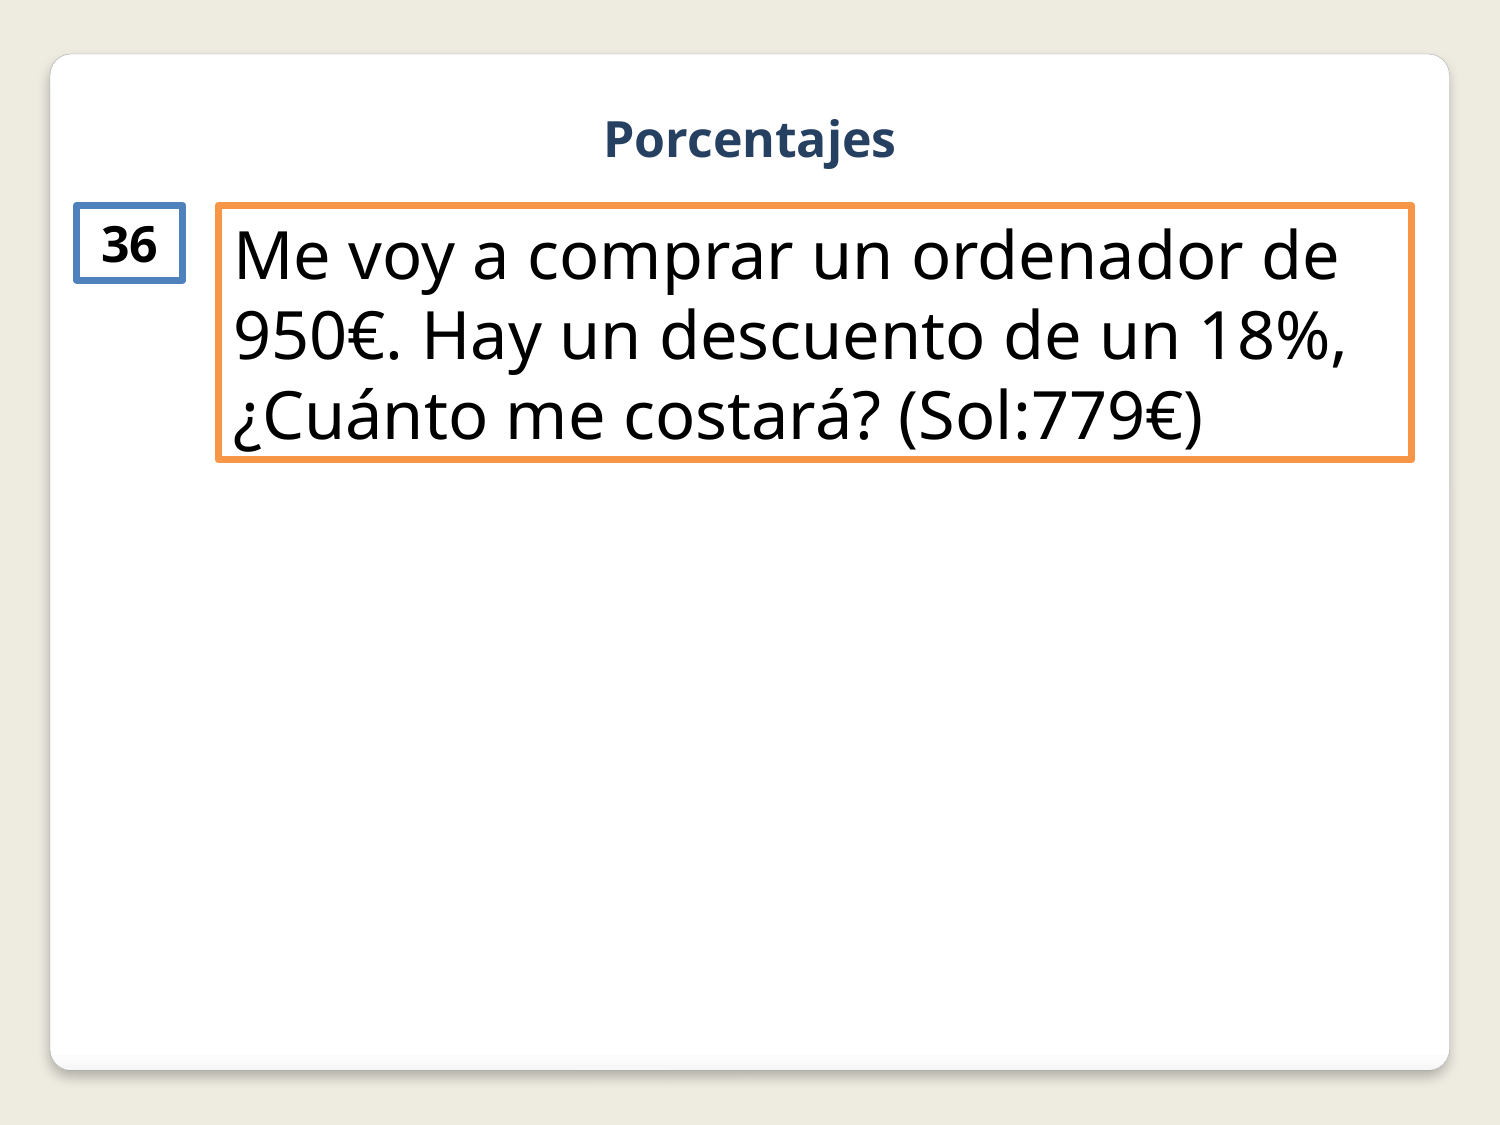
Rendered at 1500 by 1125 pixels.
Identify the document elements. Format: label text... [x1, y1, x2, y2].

text_box Me voy a comprar un ordenador de 950€. Hay un descuento de un 18%, ¿Cuánto me costará? (Sol:779€) [215, 202, 1415, 463]
text_box 36 [73, 202, 186, 284]
text_box Porcentajes [58, 99, 1442, 175]
